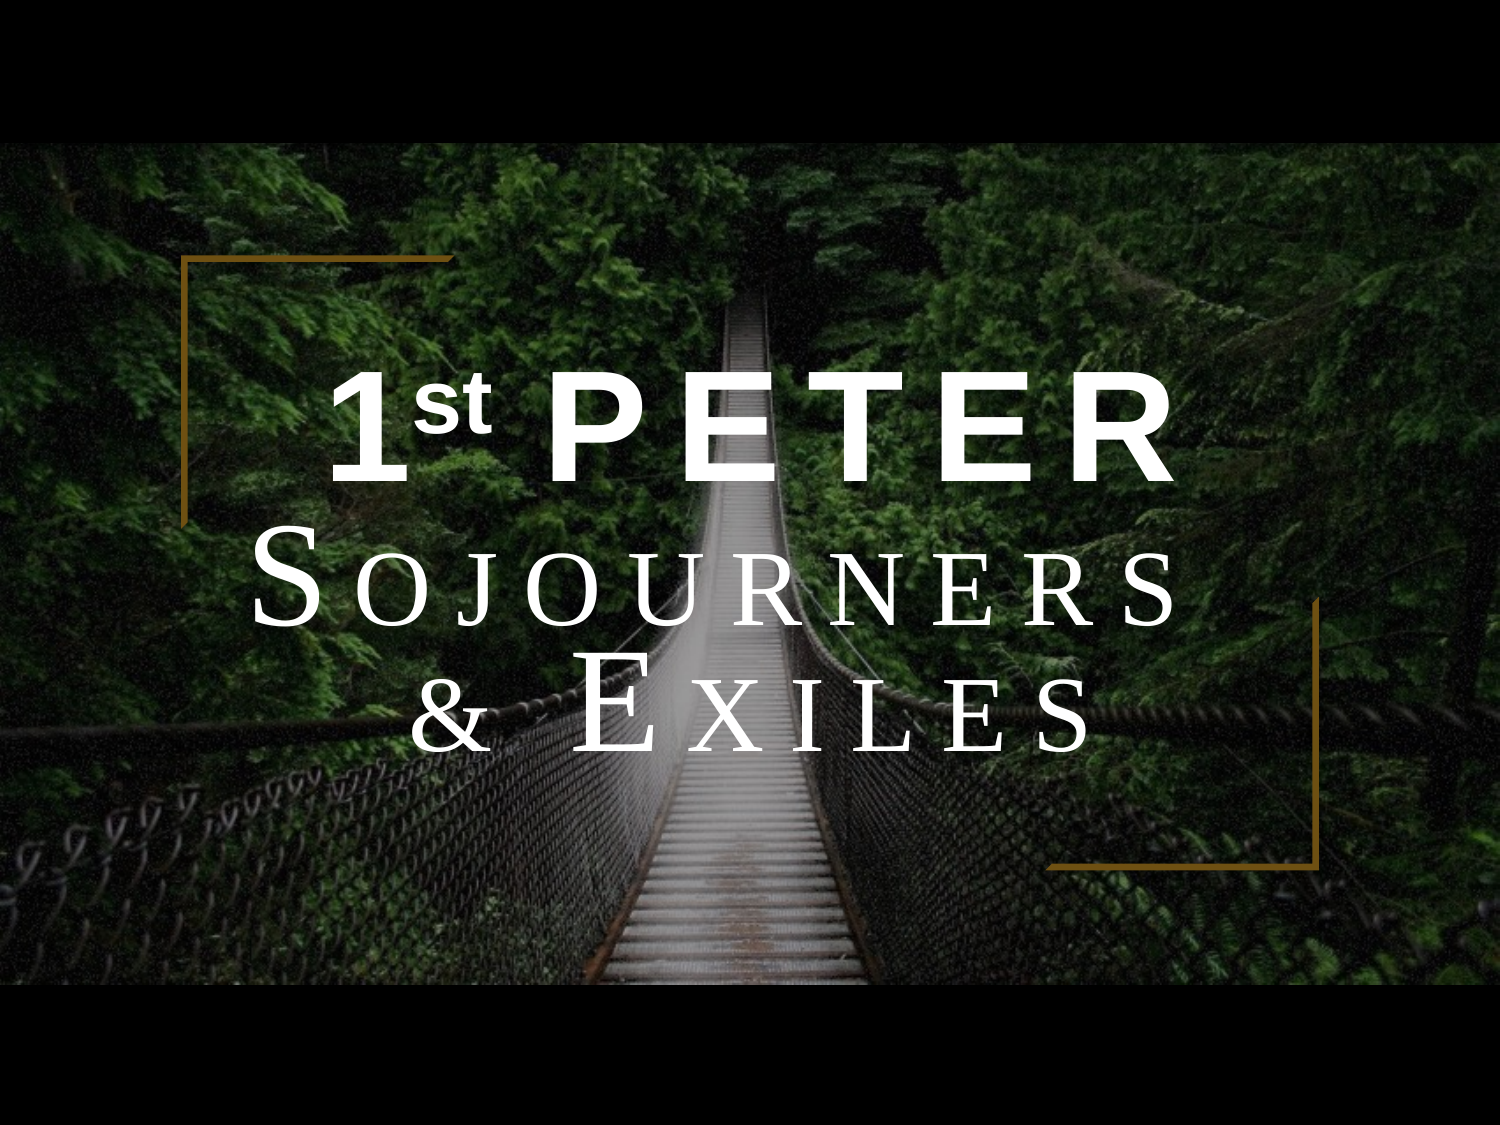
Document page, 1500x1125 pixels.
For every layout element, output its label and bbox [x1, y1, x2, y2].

picture [0, 140, 1500, 985]
